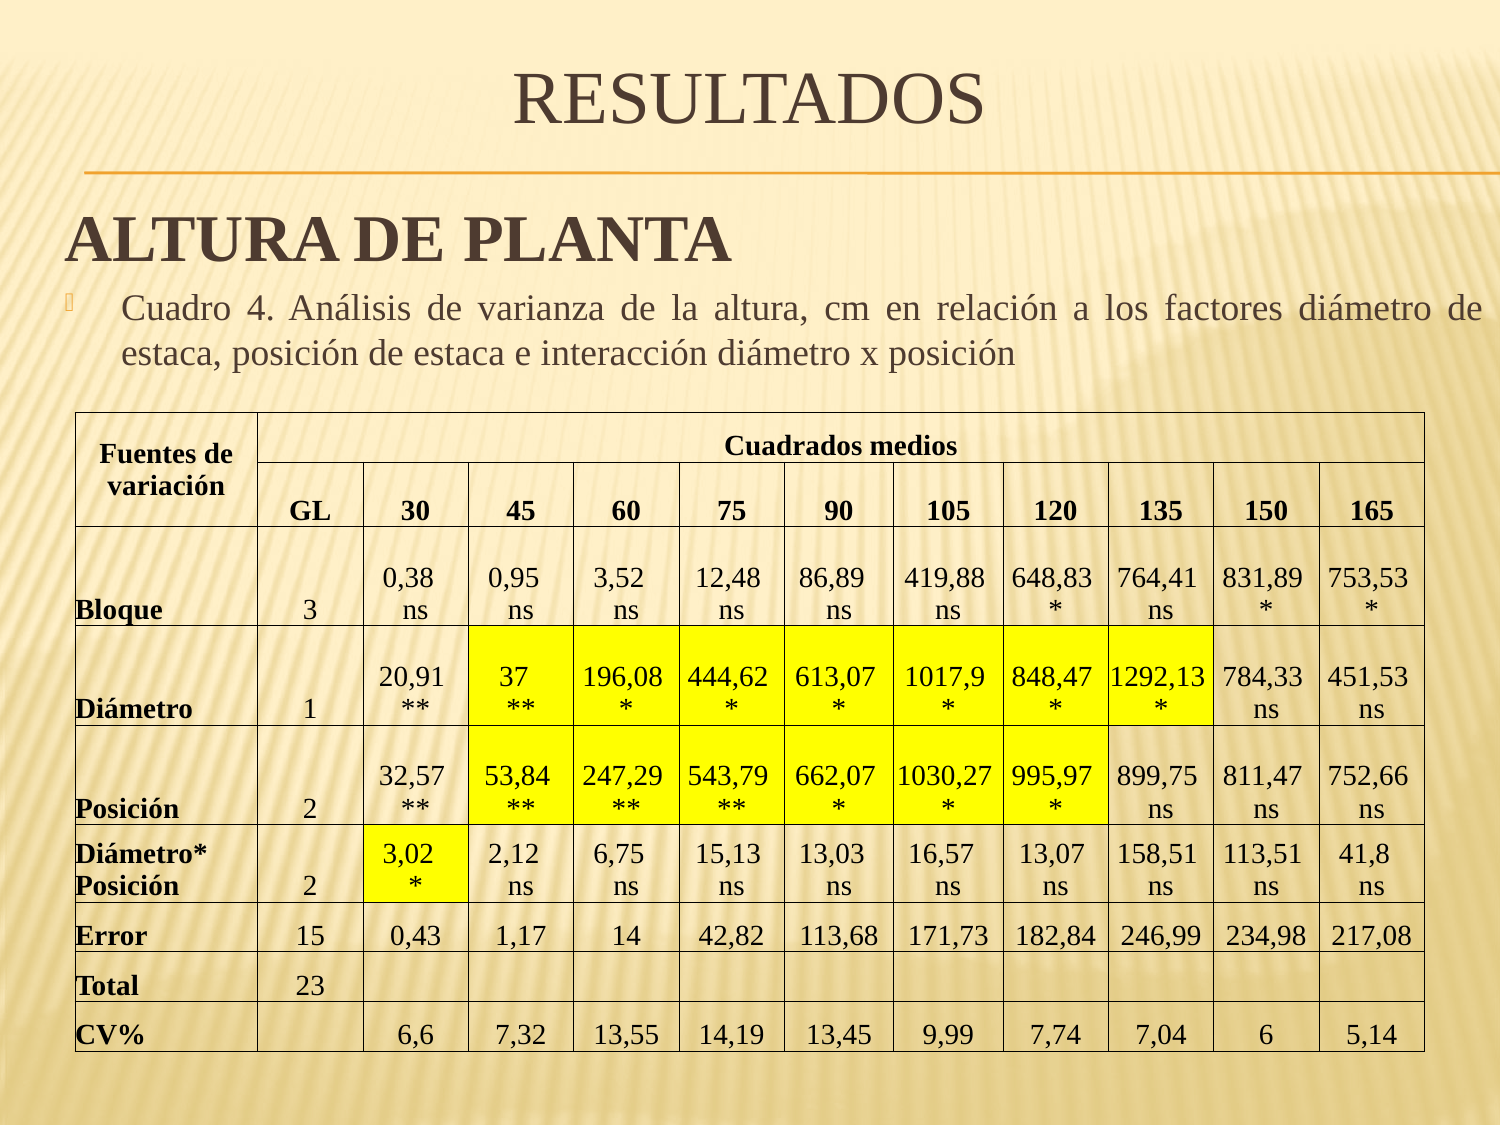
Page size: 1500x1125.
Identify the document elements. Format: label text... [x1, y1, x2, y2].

table_cell 0,95 ns [469, 527, 573, 625]
table_cell 32,57 ** [364, 726, 468, 824]
table_cell 1 [258, 626, 363, 725]
table_cell 135 [1109, 463, 1213, 526]
table_cell 13,45 [785, 1002, 893, 1051]
table_cell 6,6 [364, 1002, 468, 1051]
table_cell 113,51 ns [1214, 825, 1319, 902]
table_cell 662,07 * [785, 726, 893, 824]
table_cell 784,33 ns [1214, 626, 1319, 725]
table_cell 1030,27 * [894, 726, 1003, 824]
table_cell 13,07 ns [1004, 825, 1108, 902]
table_cell 90 [785, 463, 893, 526]
table_header Fuentes de variación [76, 413, 257, 526]
table_cell 12,48 ns [680, 527, 784, 625]
table_cell 3,02 * [364, 825, 468, 902]
table_cell 246,99 [1109, 903, 1213, 951]
table_cell 2 [258, 726, 363, 824]
table_cell CV% [76, 1002, 257, 1051]
table_cell 42,82 [680, 903, 784, 951]
table_cell 20,91 ** [364, 626, 468, 725]
table_cell 6,75 ns [574, 825, 679, 902]
table_cell [680, 952, 784, 1001]
title RESULTADOS [37, 24, 1463, 163]
table_cell 0,38 ns [364, 527, 468, 625]
table_cell 613,07 * [785, 626, 893, 725]
table_cell 13,03 ns [785, 825, 893, 902]
table_cell 16,57 ns [894, 825, 1003, 902]
table_cell [469, 952, 573, 1001]
table_cell 217,08 [1320, 903, 1424, 951]
list ALTURA DE PLANTA Cuadro 4. Análisis de varianza de la altura, cm en relación a los factores diámetro de estaca, posición de estaca e interacción diámetro x posición [50, 187, 1500, 1125]
table_cell 86,89 ns [785, 527, 893, 625]
table_cell 2 [258, 825, 363, 902]
table_cell [1004, 952, 1108, 1001]
table_cell 23 [258, 952, 363, 1001]
table_cell 45 [469, 463, 573, 526]
table_cell 2,12 ns [469, 825, 573, 902]
table_cell 648,83 * [1004, 527, 1108, 625]
table_cell 0,43 [364, 903, 468, 951]
table_cell 419,88 ns [894, 527, 1003, 625]
table_cell 1292,13 * [1109, 626, 1213, 725]
table_cell 7,74 [1004, 1002, 1108, 1051]
table_cell 196,08 * [574, 626, 679, 725]
table_cell 234,98 [1214, 903, 1319, 951]
table_cell 444,62 * [680, 626, 784, 725]
table_cell 3 [258, 527, 363, 625]
table_cell Posición [76, 726, 257, 824]
table_cell [785, 952, 893, 1001]
table_cell [1109, 952, 1213, 1001]
table_cell 3,52 ns [574, 527, 679, 625]
table_cell 9,99 [894, 1002, 1003, 1051]
table_cell 753,53 * [1320, 527, 1424, 625]
table_cell [1320, 952, 1424, 1001]
table_cell Bloque [76, 527, 257, 625]
table_cell 543,79 ** [680, 726, 784, 824]
table_cell 150 [1214, 463, 1319, 526]
table_header Cuadrados medios [258, 413, 1424, 462]
table_cell 6 [1214, 1002, 1319, 1051]
table_cell 7,04 [1109, 1002, 1213, 1051]
table_cell Error [76, 903, 257, 951]
table_cell 15,13 ns [680, 825, 784, 902]
table_cell 14,19 [680, 1002, 784, 1051]
table_cell 1,17 [469, 903, 573, 951]
table_cell 113,68 [785, 903, 893, 951]
table_cell 30 [364, 463, 468, 526]
table_cell 7,32 [469, 1002, 573, 1051]
table_cell GL [258, 463, 363, 526]
table_cell 995,97 * [1004, 726, 1108, 824]
table_cell 41,8 ns [1320, 825, 1424, 902]
table_cell 247,29 ** [574, 726, 679, 824]
table_cell [258, 1002, 363, 1051]
table_cell 14 [574, 903, 679, 951]
table_cell 60 [574, 463, 679, 526]
table_cell 182,84 [1004, 903, 1108, 951]
table_cell 37 ** [469, 626, 573, 725]
table_cell 848,47 * [1004, 626, 1108, 725]
table_cell 811,47 ns [1214, 726, 1319, 824]
table_cell 451,53 ns [1320, 626, 1424, 725]
table_cell 105 [894, 463, 1003, 526]
table_cell Diámetro* Posición [76, 825, 257, 902]
table_cell 53,84 ** [469, 726, 573, 824]
table_cell 764,41 ns [1109, 527, 1213, 625]
table_cell [574, 952, 679, 1001]
table_cell [1214, 952, 1319, 1001]
table_cell 899,75 ns [1109, 726, 1213, 824]
table_cell 165 [1320, 463, 1424, 526]
table_cell 15 [258, 903, 363, 951]
table_cell 5,14 [1320, 1002, 1424, 1051]
table_cell 13,55 [574, 1002, 679, 1051]
table_cell Total [76, 952, 257, 1001]
table_cell 171,73 [894, 903, 1003, 951]
table_cell 1017,9 * [894, 626, 1003, 725]
table_cell [364, 952, 468, 1001]
table_cell 752,66 ns [1320, 726, 1424, 824]
table_cell 75 [680, 463, 784, 526]
table_cell Diámetro [76, 626, 257, 725]
table_cell 831,89 * [1214, 527, 1319, 625]
table_cell 158,51 ns [1109, 825, 1213, 902]
table_cell [894, 952, 1003, 1001]
table_cell 120 [1004, 463, 1108, 526]
